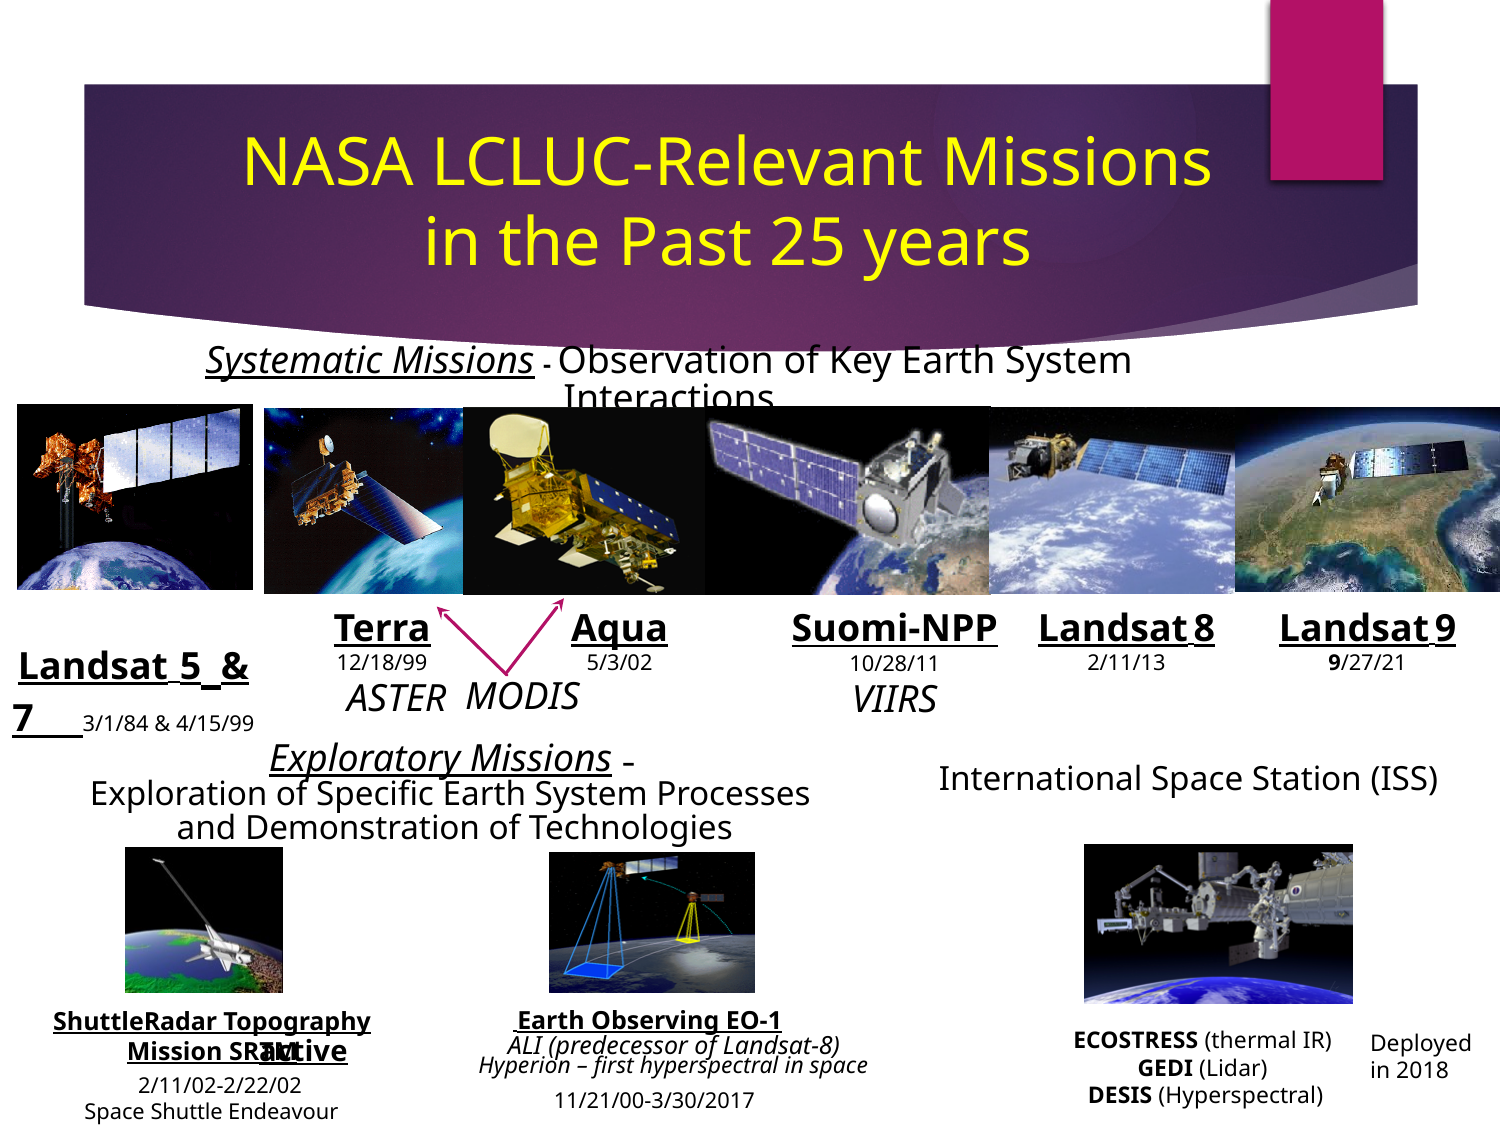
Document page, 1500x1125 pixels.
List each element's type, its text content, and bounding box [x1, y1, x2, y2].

text_box Landsat 9 9/27/21 [1258, 601, 1477, 681]
picture [548, 851, 755, 994]
text_box Landsat 5 & 7 3/1/84 & 4/15/99 [0, 598, 267, 745]
text_box MODIS [462, 664, 595, 725]
text_box Systematic Missions - Observation of Key Earth System Interactions [83, 342, 1255, 409]
text_box NASA LCLUC-Relevant Missions in the Past 25 years [48, 128, 1408, 269]
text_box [506, 597, 565, 673]
text_box ShuttleRadar Topography Mission SRTM [0, 999, 425, 1071]
text_box Suomi-NPP 10/28/11 [767, 603, 1017, 681]
text_box Aqua 5/3/02 [569, 605, 690, 681]
text_box ALI (predecessor of Landsat-8) [493, 1022, 856, 1043]
picture [124, 847, 284, 994]
text_box Terra 12/18/99 [309, 603, 442, 681]
text_box 11/21/00-3/30/2017 [533, 1086, 770, 1120]
text_box Hyperion – first hyperspectral in space [463, 1043, 884, 1086]
text_box ECOSTRESS (thermal IR) GEDI (Lidar) DESIS (Hyperspectral) [1058, 1018, 1353, 1116]
text_box Deployed in 2018 [1355, 1021, 1500, 1091]
picture [17, 404, 254, 590]
text_box ASTER [332, 666, 462, 727]
text_box International Space Station (ISS) [938, 749, 1455, 805]
text_box Exploratory Missions – Exploration of Specific Earth System Processes and Demonstration of Technologies [0, 749, 938, 876]
text_box 2/11/02-2/22/02 Space Shuttle Endeavour [54, 1063, 391, 1125]
text_box Landsat 8 2/11/13 [1017, 603, 1236, 681]
picture [263, 406, 1500, 596]
text_box active [244, 1024, 363, 1075]
text_box Earth Observing EO-1 [429, 998, 866, 1040]
picture [1084, 844, 1353, 1004]
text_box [436, 606, 501, 676]
text_box VIIRS [837, 667, 953, 728]
